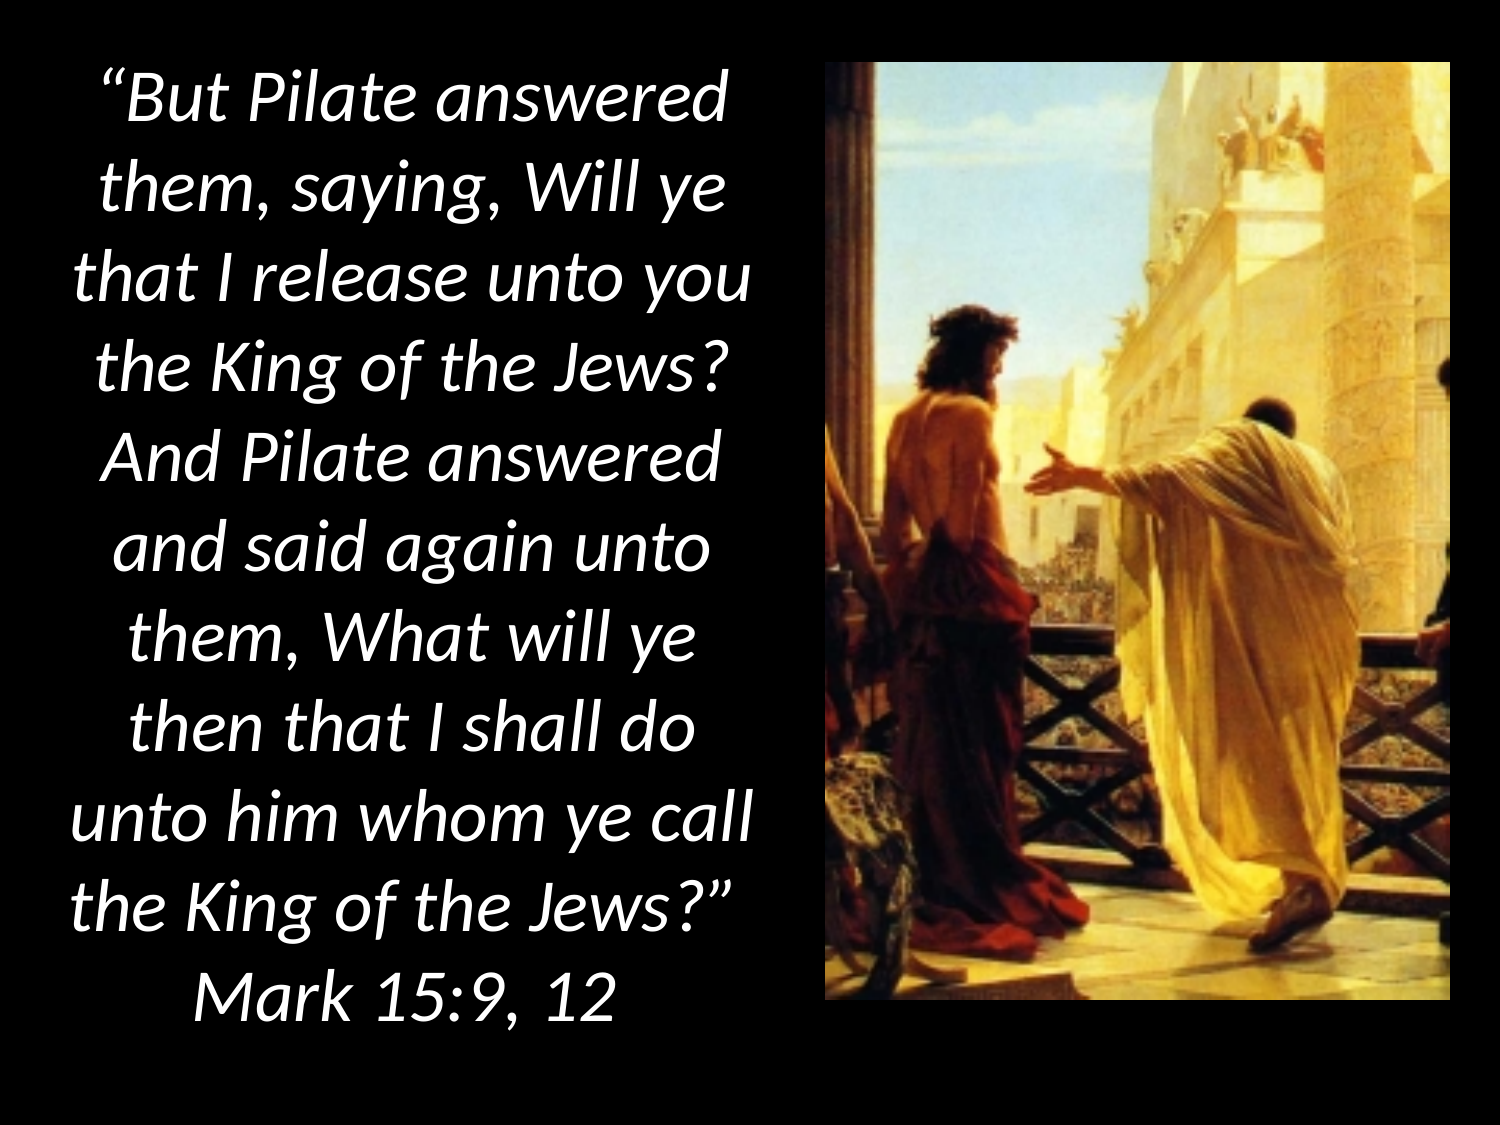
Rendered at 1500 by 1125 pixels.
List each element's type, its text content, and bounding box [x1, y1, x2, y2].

title “But Pilate answered them, saying, Will ye that I release unto you the King of the Jews? And Pilate answered and said again unto them, What will ye then that I shall do unto him whom ye call the King of the Jews?” Mark 15:9, 12 [37, 45, 788, 1038]
picture [824, 62, 1451, 1001]
